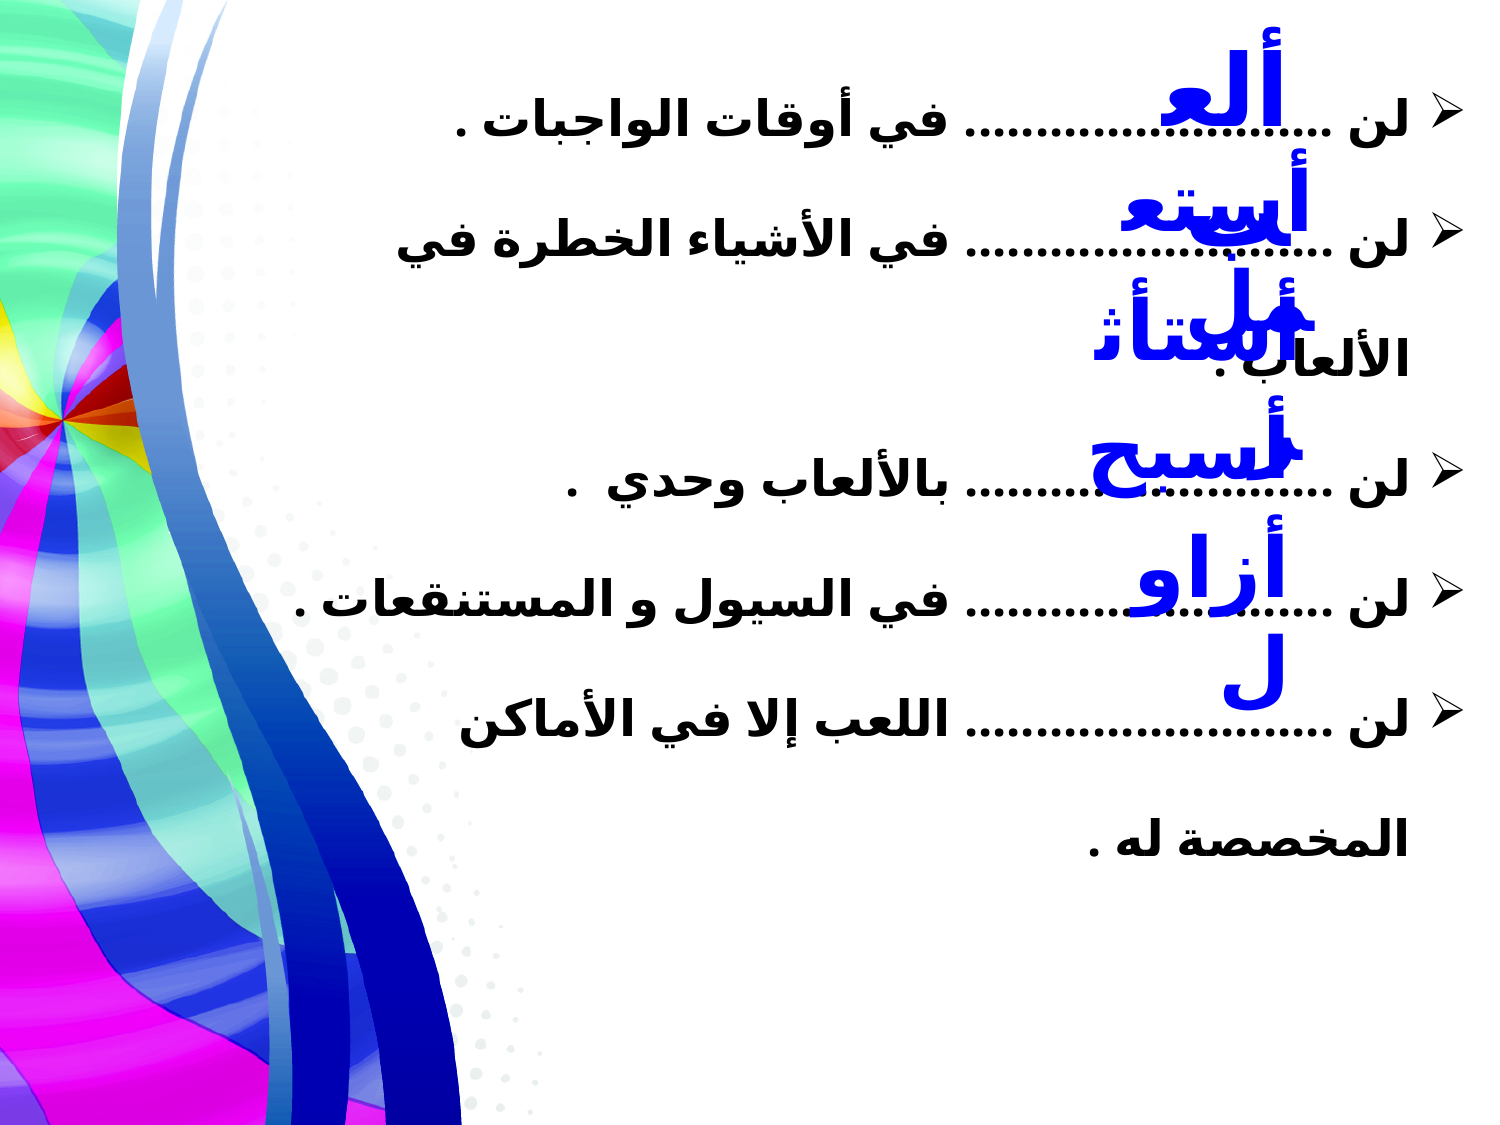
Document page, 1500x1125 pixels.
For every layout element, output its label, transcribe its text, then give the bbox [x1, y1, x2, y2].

text_box أستأثر [1080, 270, 1317, 485]
text_box أزاول [1068, 506, 1306, 722]
picture [0, 0, 1500, 1125]
text_box ألعب [1068, 19, 1306, 274]
text_box أسبح [1068, 388, 1306, 506]
text_box أستعمل [1092, 140, 1329, 355]
text_box لن .......................... في أوقات الواجبات . لن .......................... في الأشياء الخطرة في الألعاب . لن .......................... بالألعاب وحدي . لن .......................... في السيول و المستنقعات . لن .......................... اللعب إلا في الأماكن المخصصة له . [265, 19, 1483, 874]
